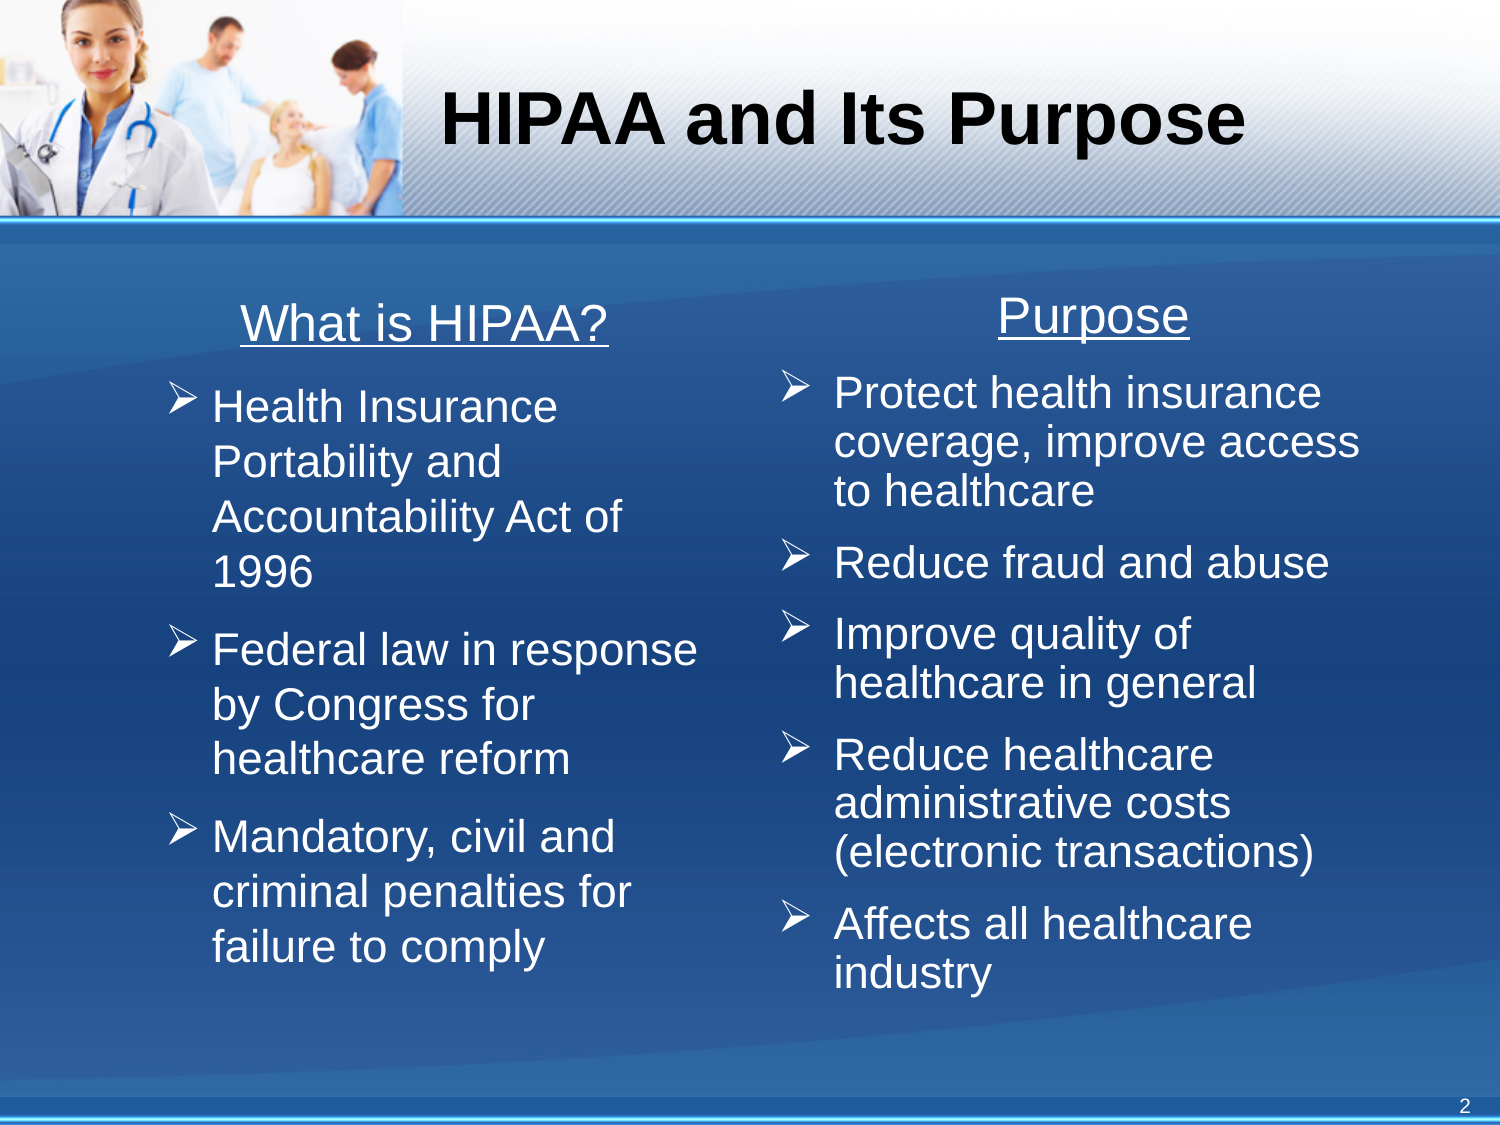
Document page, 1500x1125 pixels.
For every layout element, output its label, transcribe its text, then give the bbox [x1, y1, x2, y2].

picture [0, 0, 1500, 1125]
list Purpose Protect health insurance coverage, improve access to healthcare Reduce fraud and abuse Improve quality of healthcare in general Reduce healthcare administrative costs (electronic transactions) Affects all healthcare industry [762, 281, 1426, 1006]
title HIPAA and Its Purpose [424, 15, 1485, 213]
list What is HIPAA? Health Insurance Portability and Accountability Act of 1996 Federal law in response by Congress for healthcare reform Mandatory, civil and criminal penalties for failure to comply [74, 281, 738, 1006]
slide_number 2 [1135, 1084, 1487, 1125]
